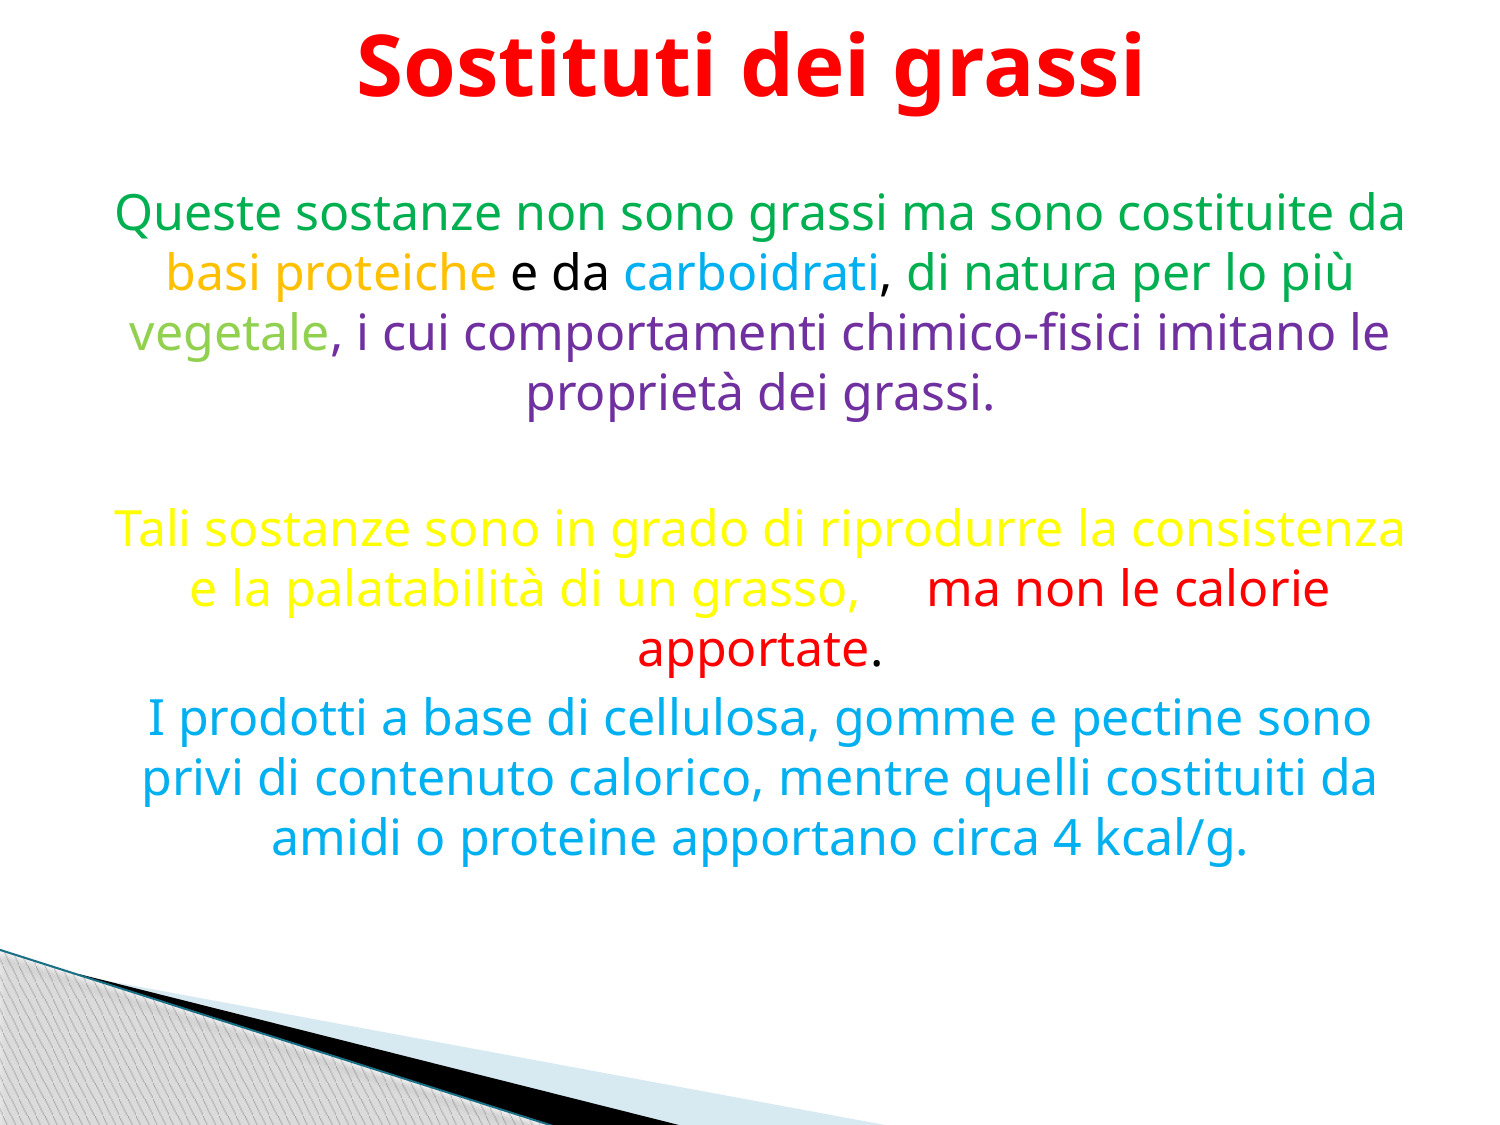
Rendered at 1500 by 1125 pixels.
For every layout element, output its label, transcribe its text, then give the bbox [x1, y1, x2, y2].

list Queste sostanze non sono grassi ma sono costituite da basi proteiche e da carboidrati, di natura per lo più vegetale, i cui comportamenti chimico-fisici imitano le proprietà dei grassi. Tali sostanze sono in grado di riprodurre la consistenza e la palatabilità di un grasso, ma non le calorie apportate. I prodotti a base di cellulosa, gomme e pectine sono privi di contenuto calorico, mentre quelli costituiti da amidi o proteine apportano circa 4 kcal/g. [76, 172, 1427, 916]
title Sostituti dei grassi [76, 0, 1427, 124]
